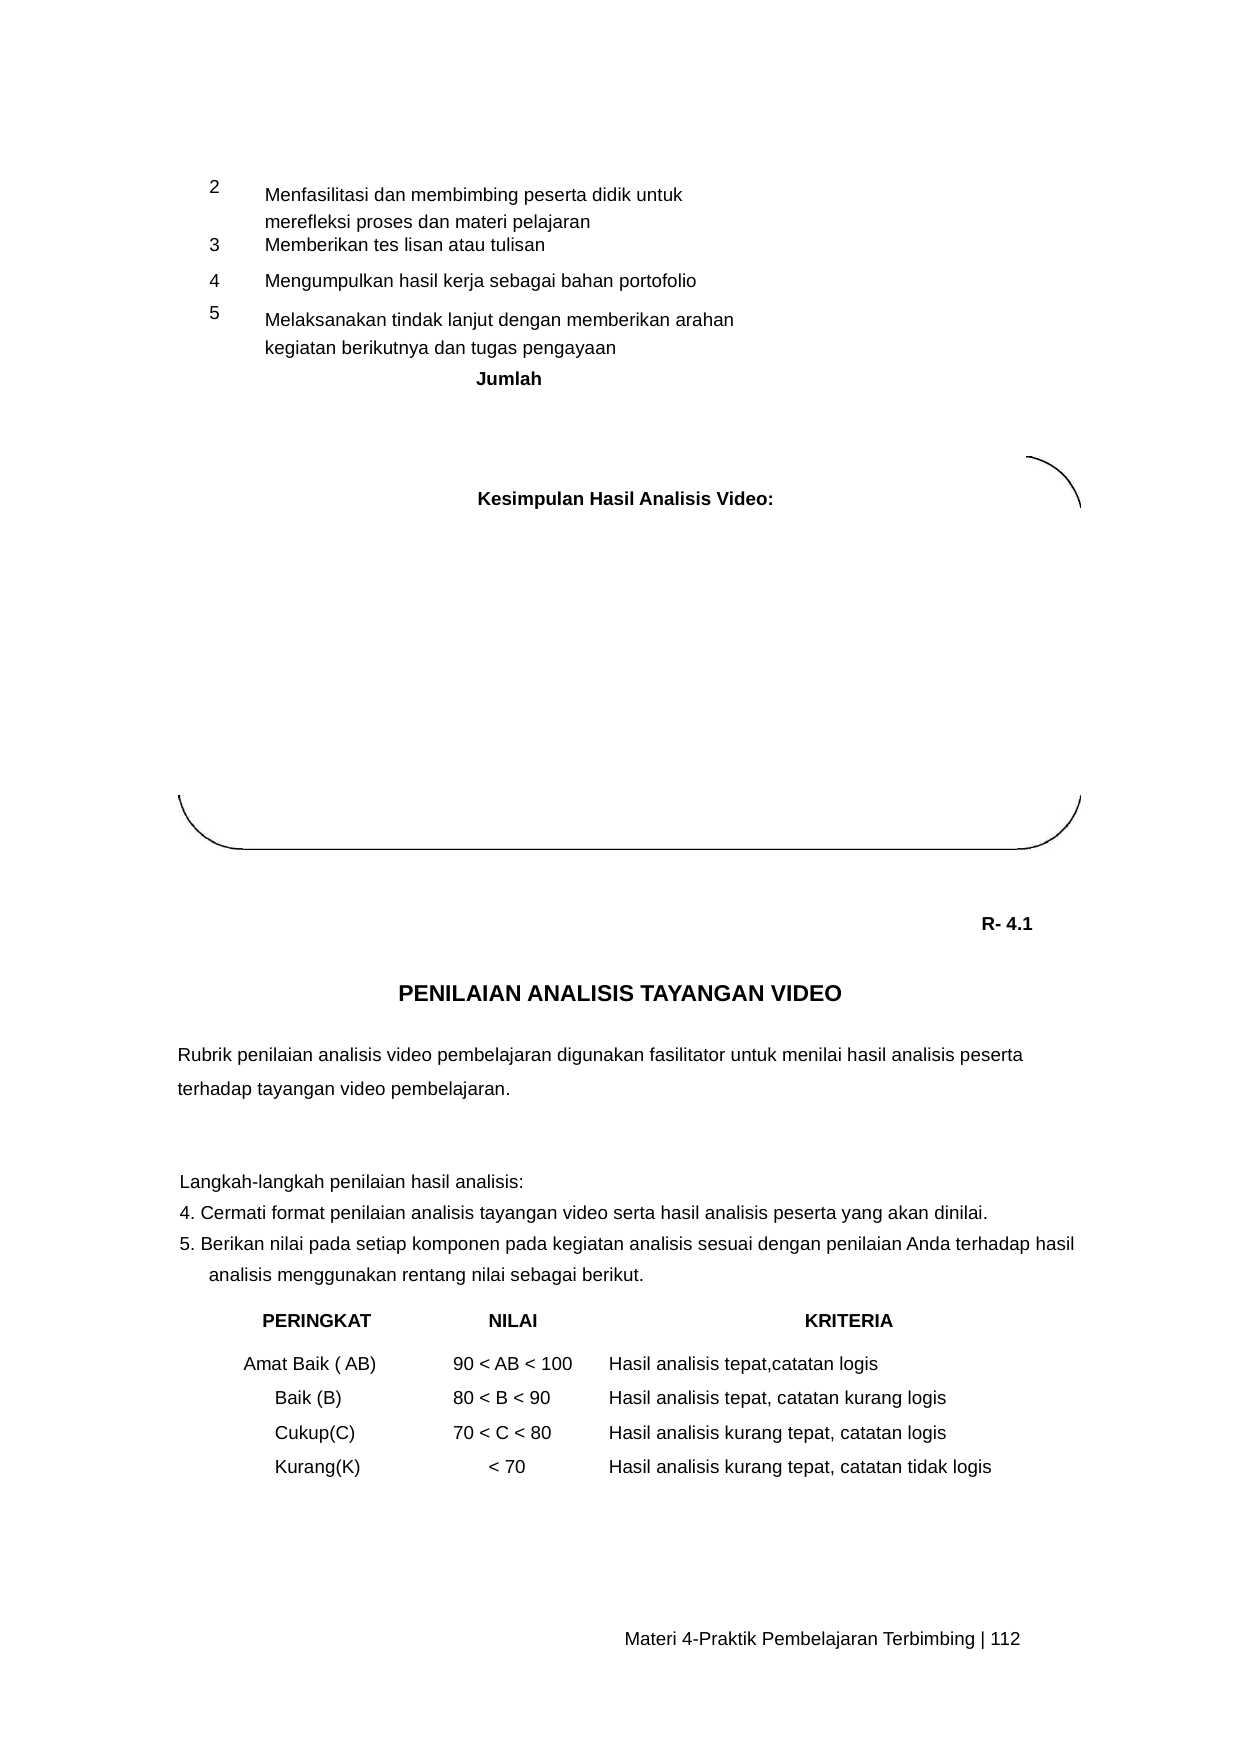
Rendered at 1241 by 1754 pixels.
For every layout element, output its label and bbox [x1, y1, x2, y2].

text_box [624, 1626, 1095, 1653]
table_header [176, 177, 1143, 234]
table_cell [176, 234, 1143, 412]
text_box [175, 911, 1164, 1114]
text_box [177, 1161, 1092, 1276]
text_box [175, 486, 1164, 512]
table_cell [206, 1353, 1096, 1492]
picture [178, 795, 1082, 851]
picture [1025, 456, 1081, 509]
table_header [206, 1310, 1096, 1353]
